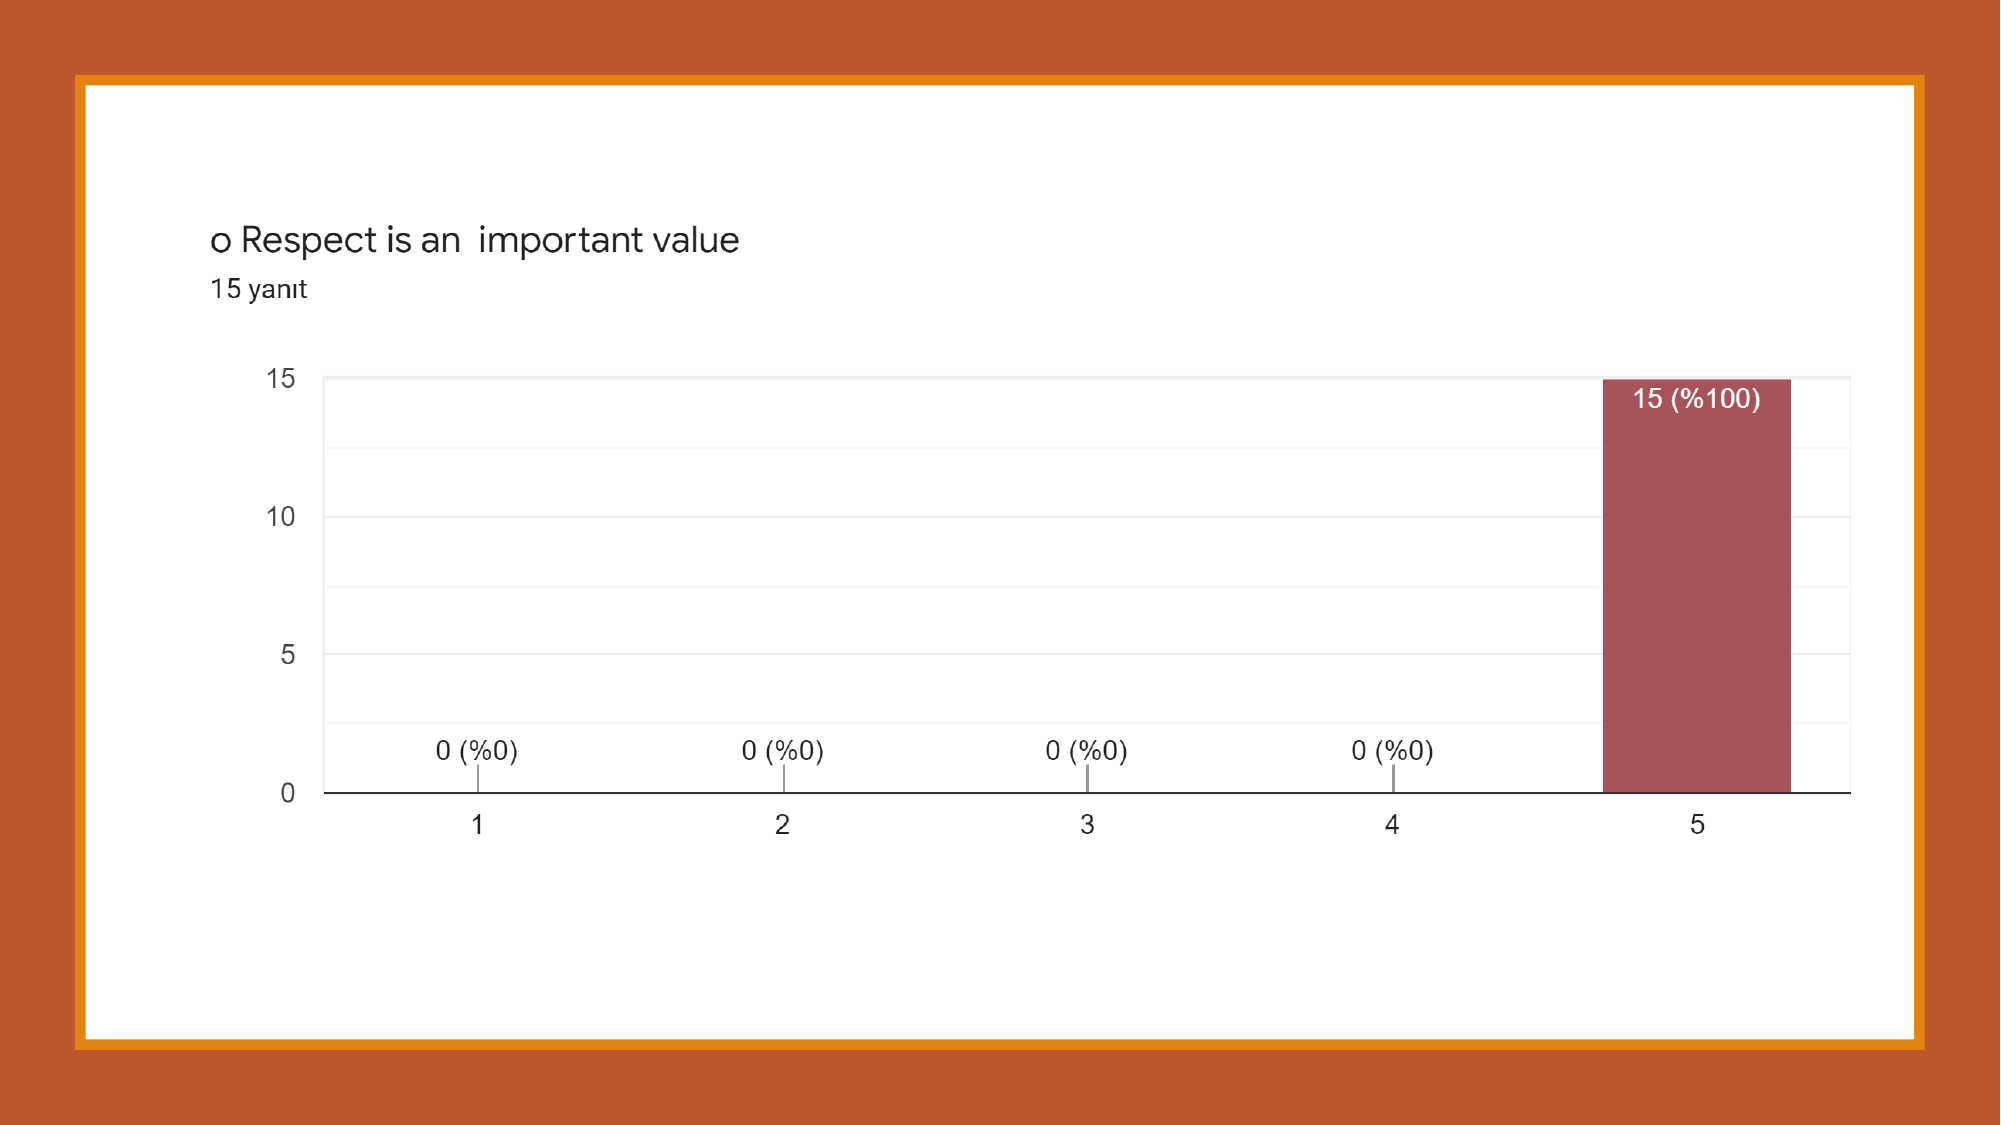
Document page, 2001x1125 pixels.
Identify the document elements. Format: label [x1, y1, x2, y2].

text_box [0, 0, 2000, 1125]
text_box [84, 84, 1916, 1041]
picture [154, 158, 1851, 966]
text_box [74, 74, 1926, 1051]
